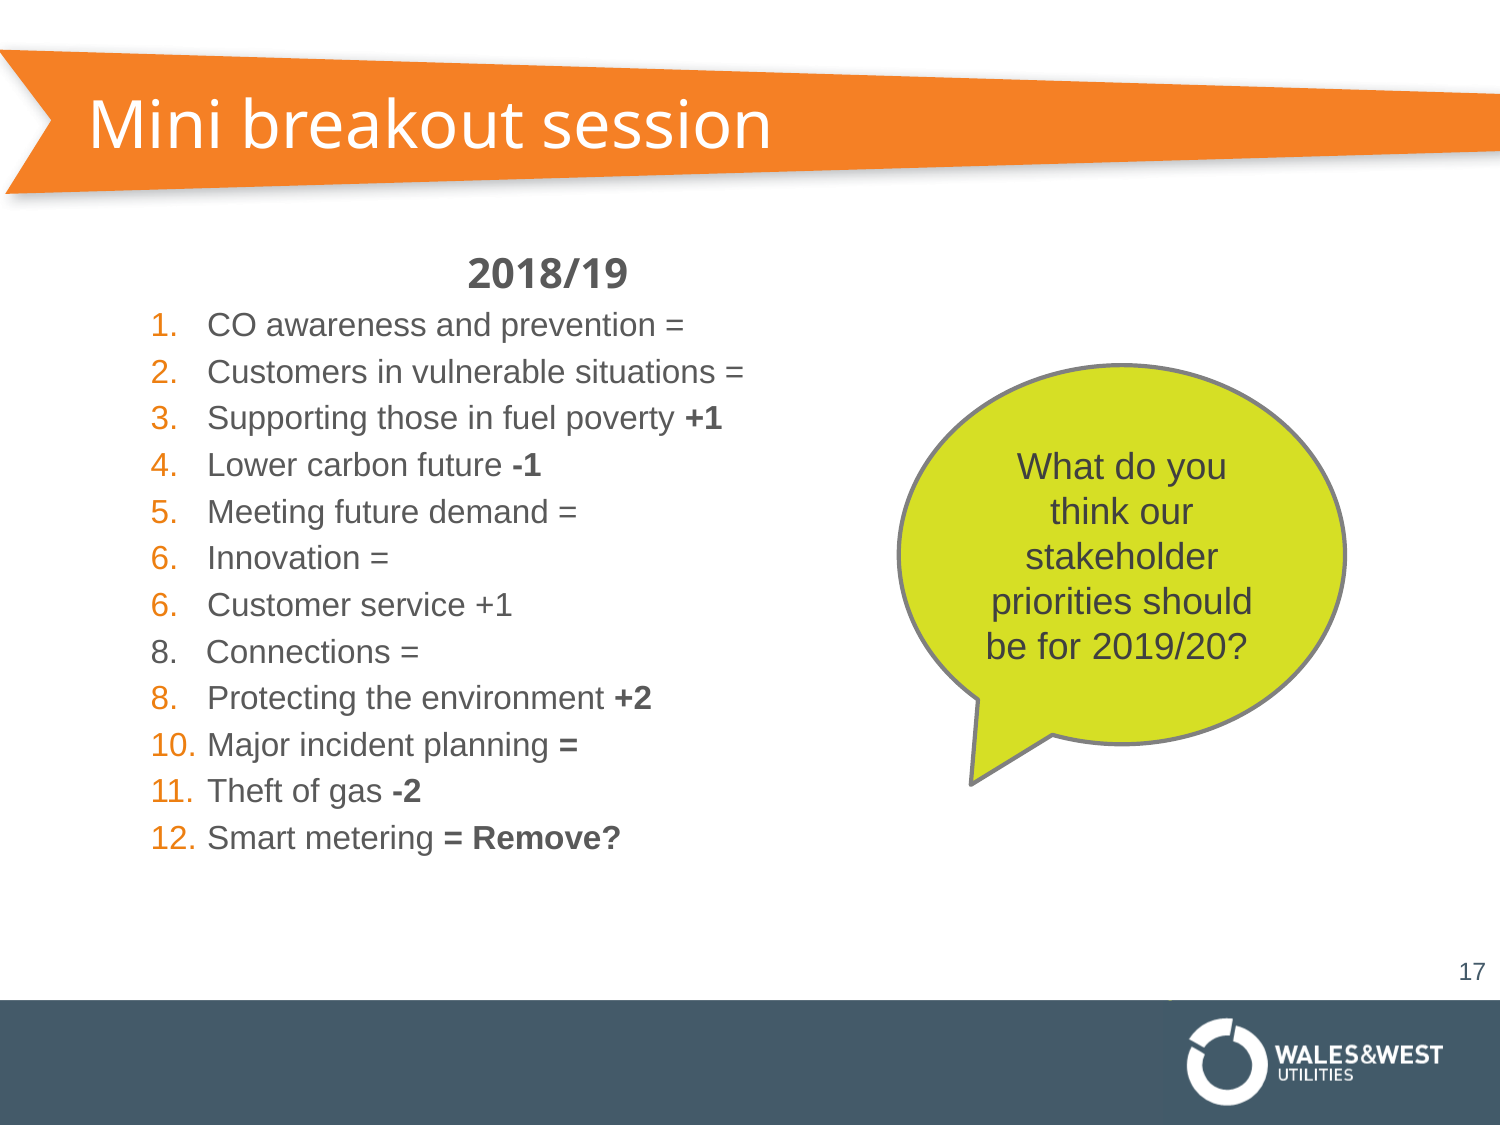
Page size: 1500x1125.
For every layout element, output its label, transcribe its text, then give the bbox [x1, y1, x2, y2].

picture [1164, 1001, 1500, 1125]
slide_number 17 [1437, 940, 1500, 1001]
title Mini breakout session [72, 73, 1423, 171]
text_box 2018/19 CO awareness and prevention = Customers in vulnerable situations = Supporting those in fuel poverty +1 Lower carbon future -1 Meeting future demand = Innovation = Customer service +1 8. Connections = Protecting the environment +2 Major incident planning = Theft of gas -2 Smart metering = Remove? [135, 239, 961, 859]
text_box What do you think our stakeholder priorities should be for 2019/20? [896, 363, 1348, 787]
